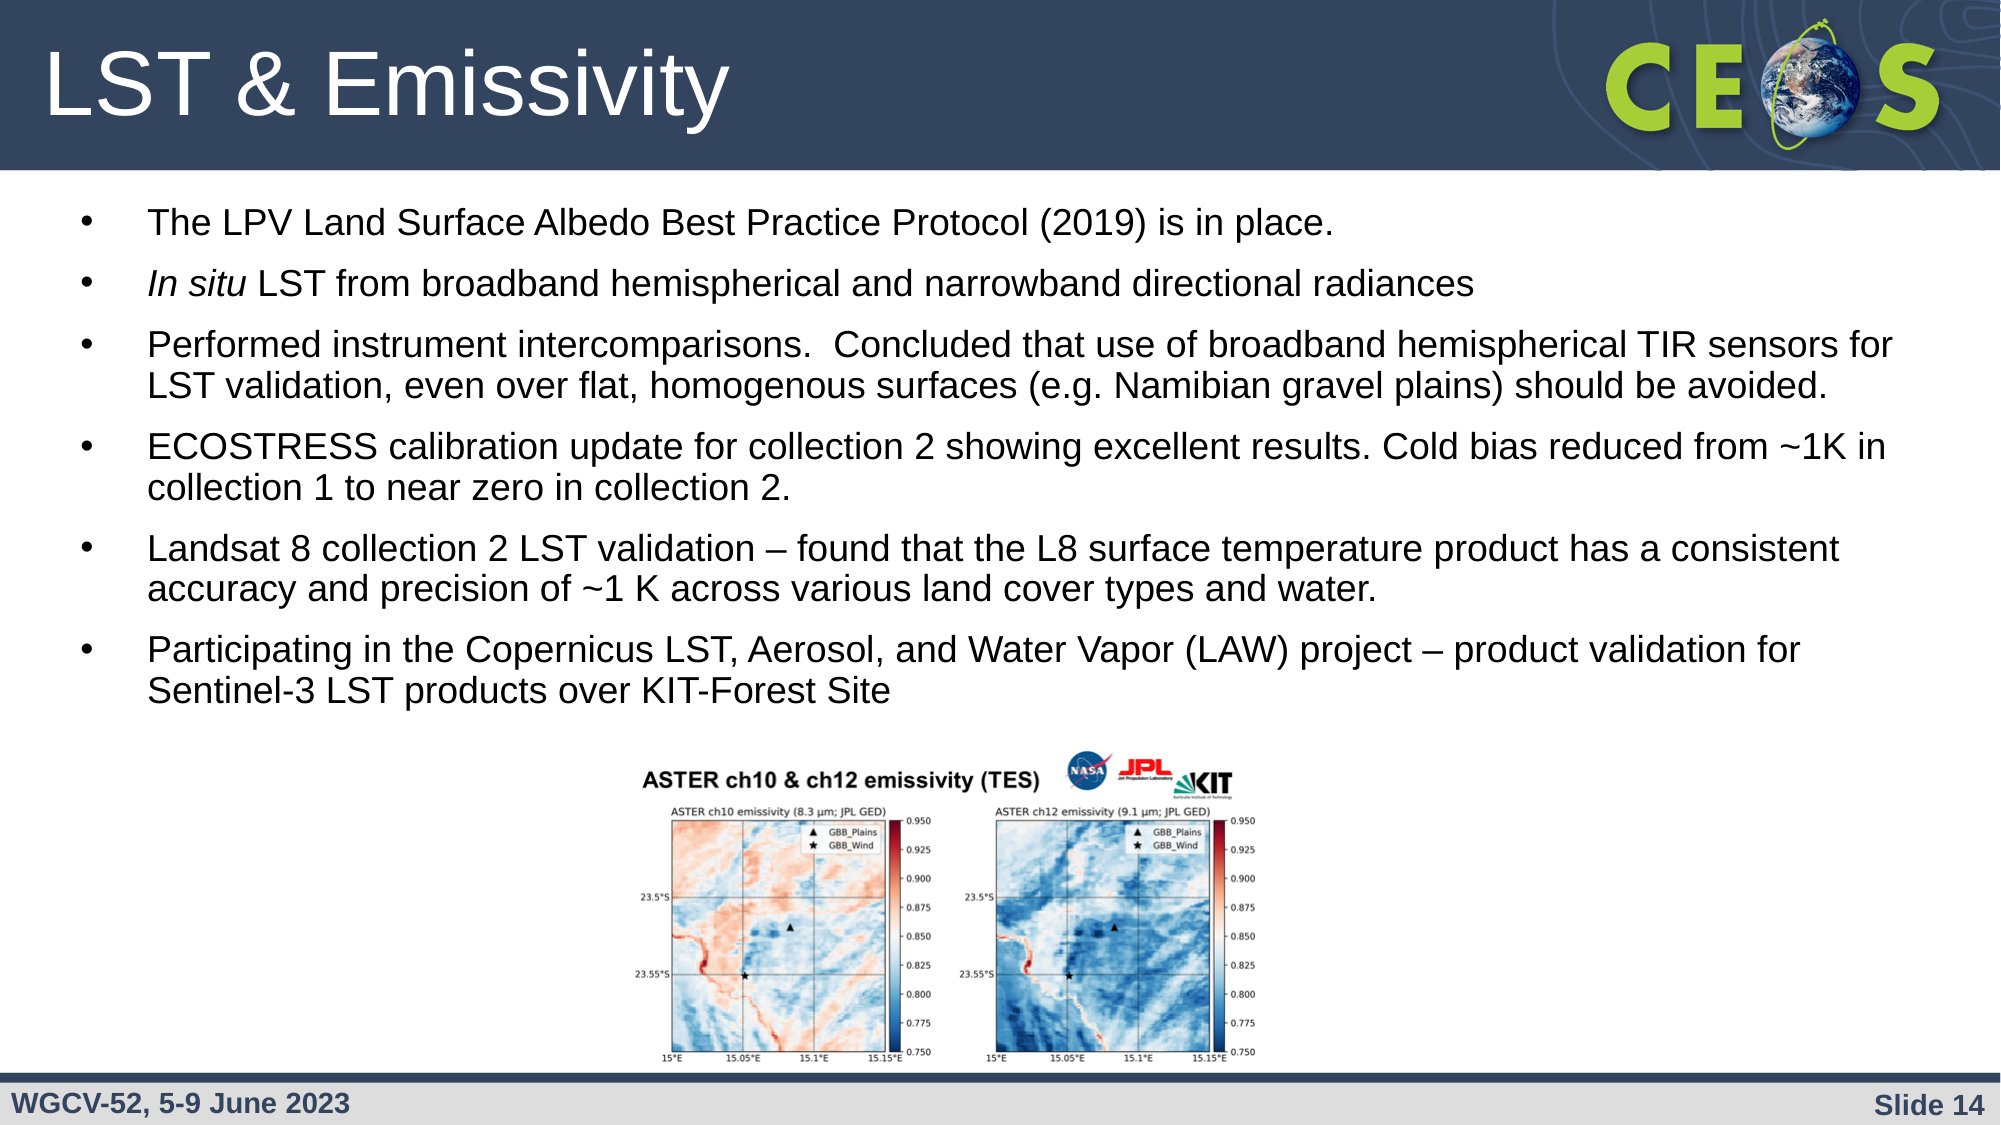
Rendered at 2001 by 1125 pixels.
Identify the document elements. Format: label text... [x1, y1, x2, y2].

list The LPV Land Surface Albedo Best Practice Protocol (2019) is in place. In situ LST from broadband hemispherical and narrowband directional radiances Performed instrument intercomparisons. Concluded that use of broadband hemispherical TIR sensors for LST validation, even over flat, homogenous surfaces (e.g. Namibian gravel plains) should be avoided. ECOSTRESS calibration update for collection 2 showing excellent results. Cold bias reduced from ~1K in collection 1 to near zero in collection 2. Landsat 8 collection 2 LST validation – found that the L8 surface temperature product has a consistent accuracy and precision of ~1 K across various land cover types and water. Participating in the Copernicus LST, Aerosol, and Water Vapor (LAW) project – product validation for Sentinel-3 LST products over KIT-Forest Site [57, 195, 1943, 961]
picture [632, 747, 1268, 1069]
picture [1606, 18, 1939, 150]
title LST & Emissivity [28, 28, 1569, 157]
